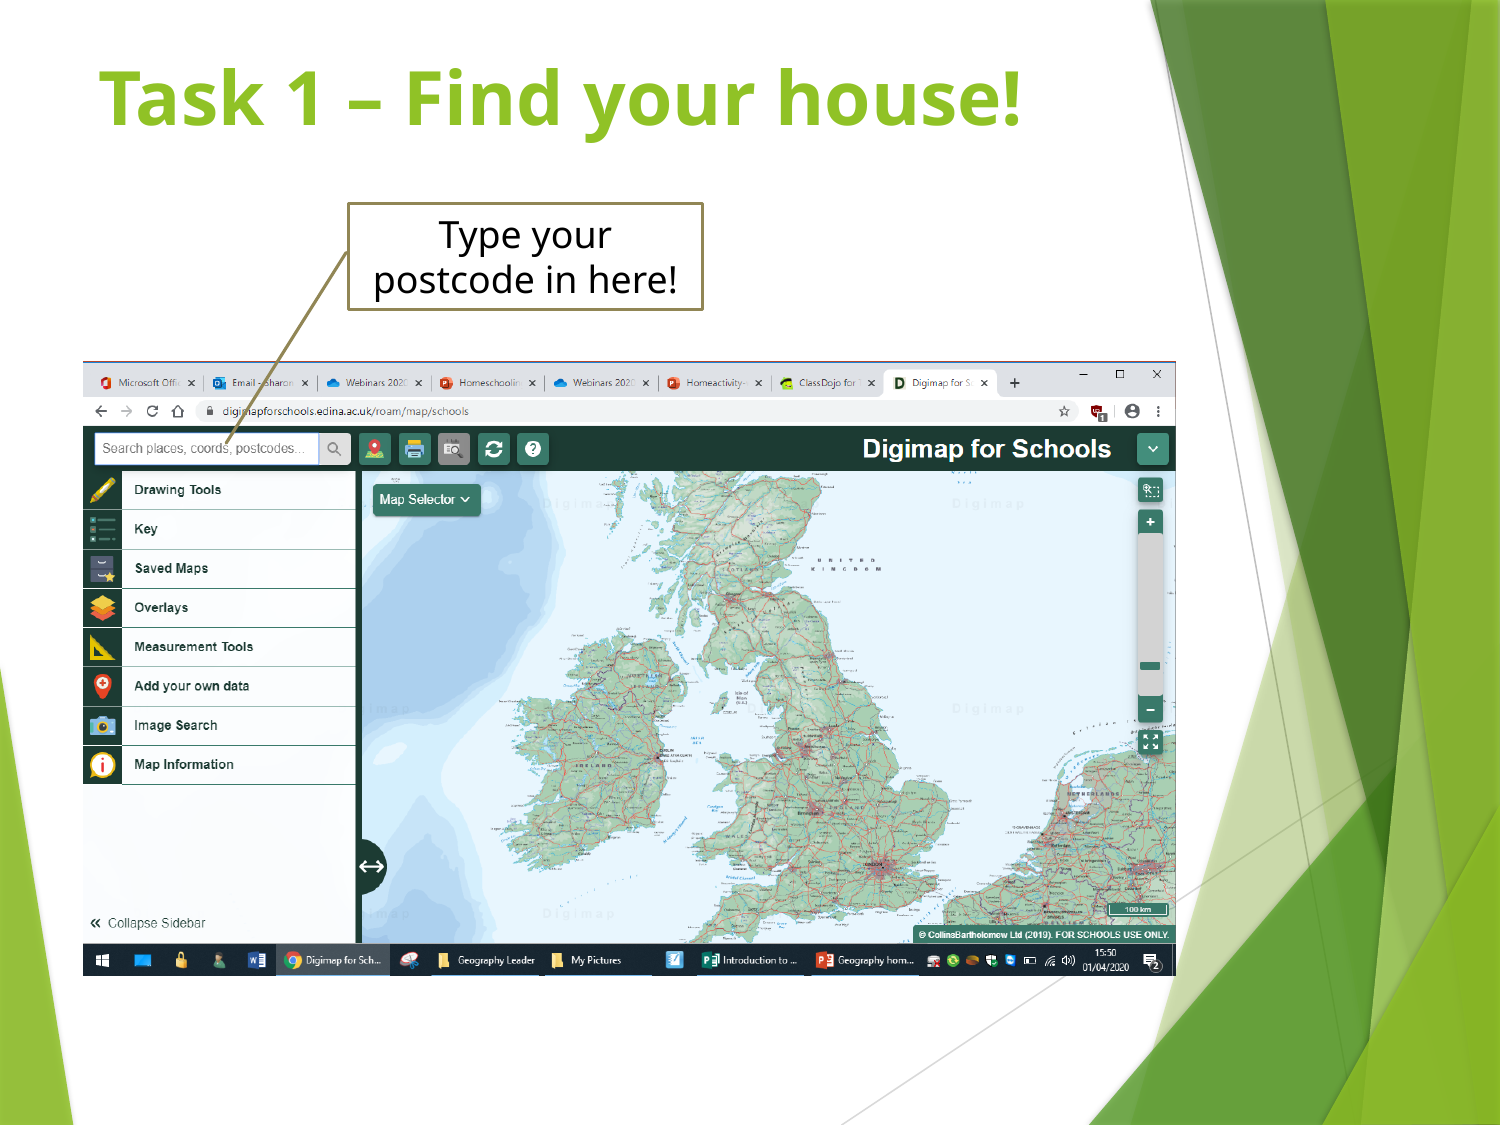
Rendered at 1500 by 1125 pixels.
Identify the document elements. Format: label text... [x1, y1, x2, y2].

title Task 1 – Find your house! [83, 42, 1141, 151]
picture [82, 361, 1177, 977]
text_box Type your postcode in here! [276, 202, 704, 360]
